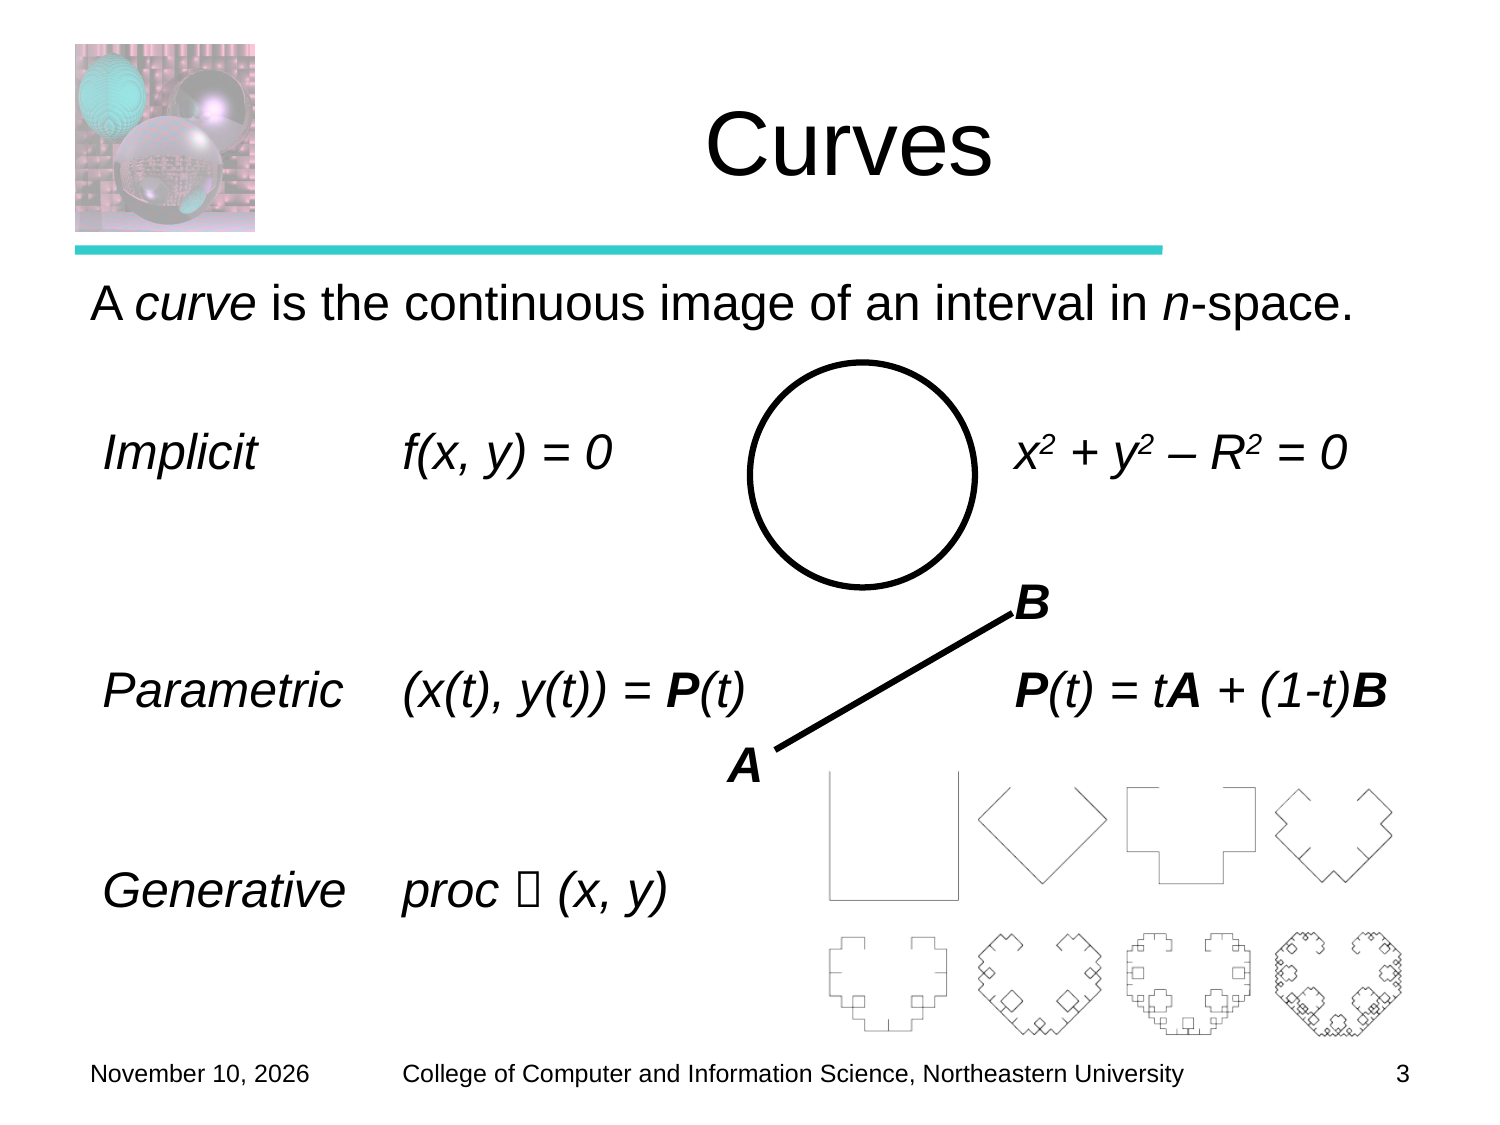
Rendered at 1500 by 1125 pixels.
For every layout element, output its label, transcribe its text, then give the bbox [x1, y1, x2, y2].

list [812, 760, 1422, 1060]
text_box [749, 362, 1388, 560]
slide_number 3 [1299, 1058, 1426, 1103]
list A curve is the continuous image of an interval in n-space. [74, 262, 1426, 351]
text_box Parametric (x(t), y(t)) = P(t) [87, 649, 707, 725]
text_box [712, 562, 1426, 801]
text_box Generative proc  (x, y) [87, 849, 725, 925]
picture [75, 44, 255, 232]
title Curves [274, 44, 1426, 233]
text_box Implicit f(x, y) = 0 [87, 412, 688, 488]
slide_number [74, 1049, 338, 1101]
